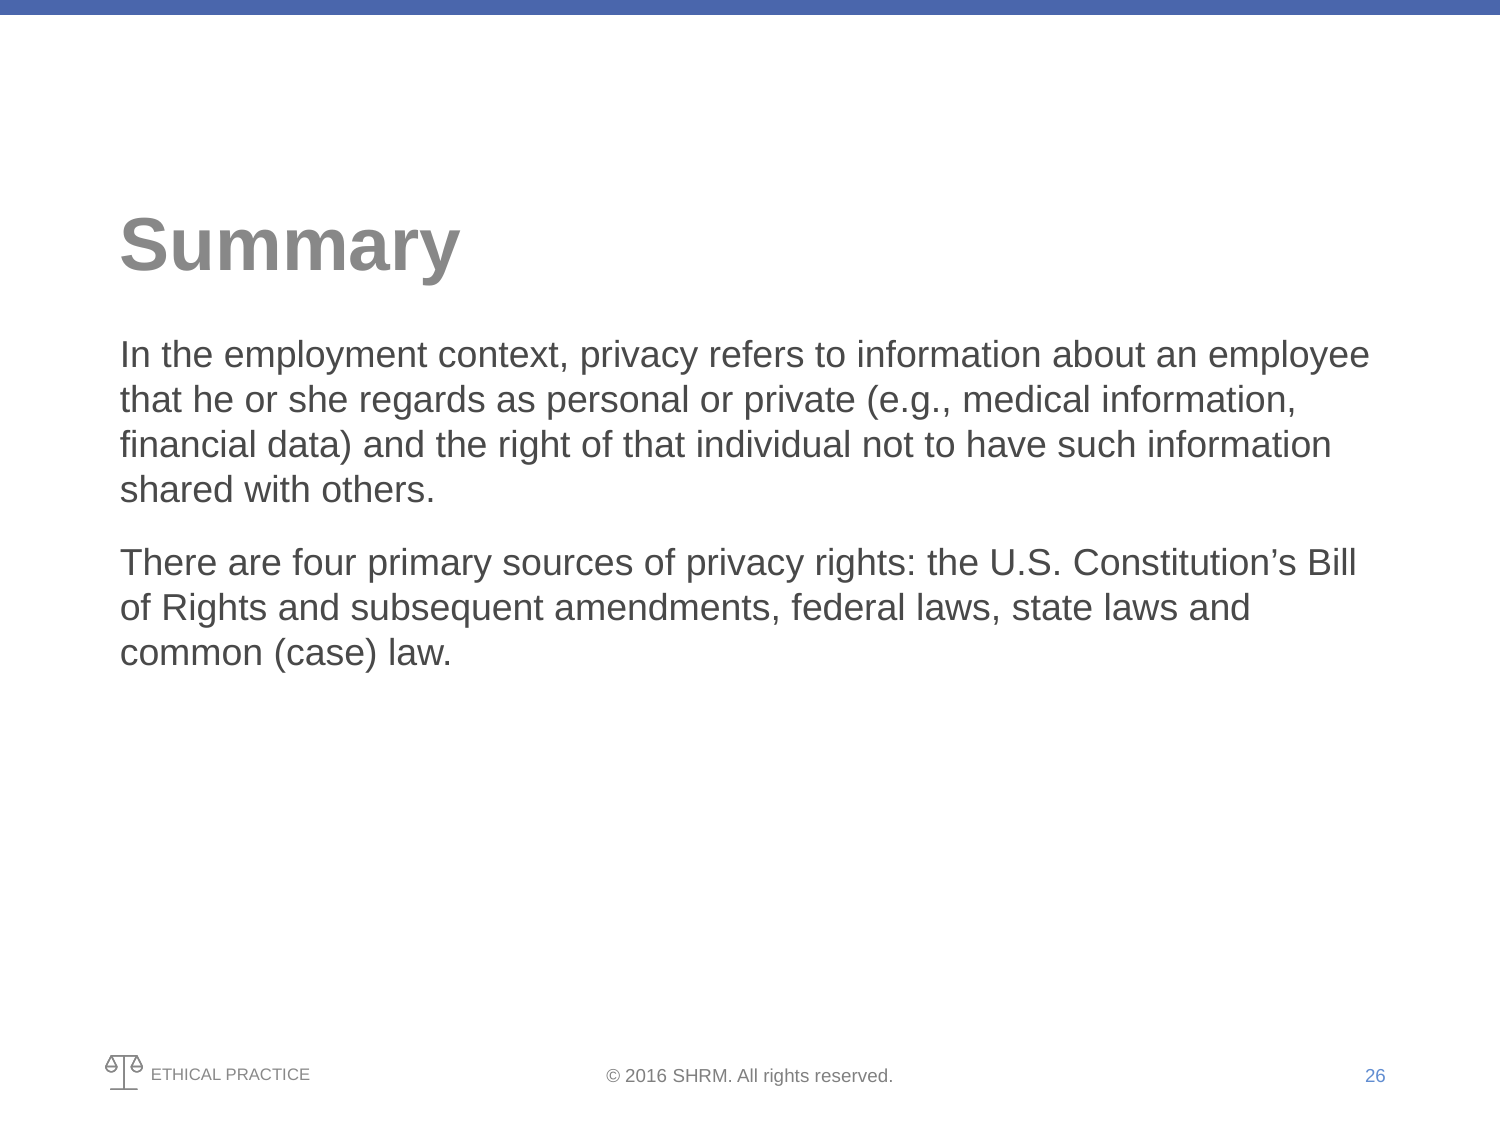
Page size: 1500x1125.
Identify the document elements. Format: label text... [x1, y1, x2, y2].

slide_number 26 [1206, 1056, 1402, 1095]
picture [105, 1055, 143, 1090]
title Summary [105, 104, 1403, 293]
list In the employment context, privacy refers to information about an employee that he or she regards as personal or private (e.g., medical information, financial data) and the right of that individual not to have such information shared with others. There are four primary sources of privacy rights: the U.S. Constitution’s Bill of Rights and subsequent amendments, federal laws, state laws and common (case) law. [105, 322, 1403, 998]
